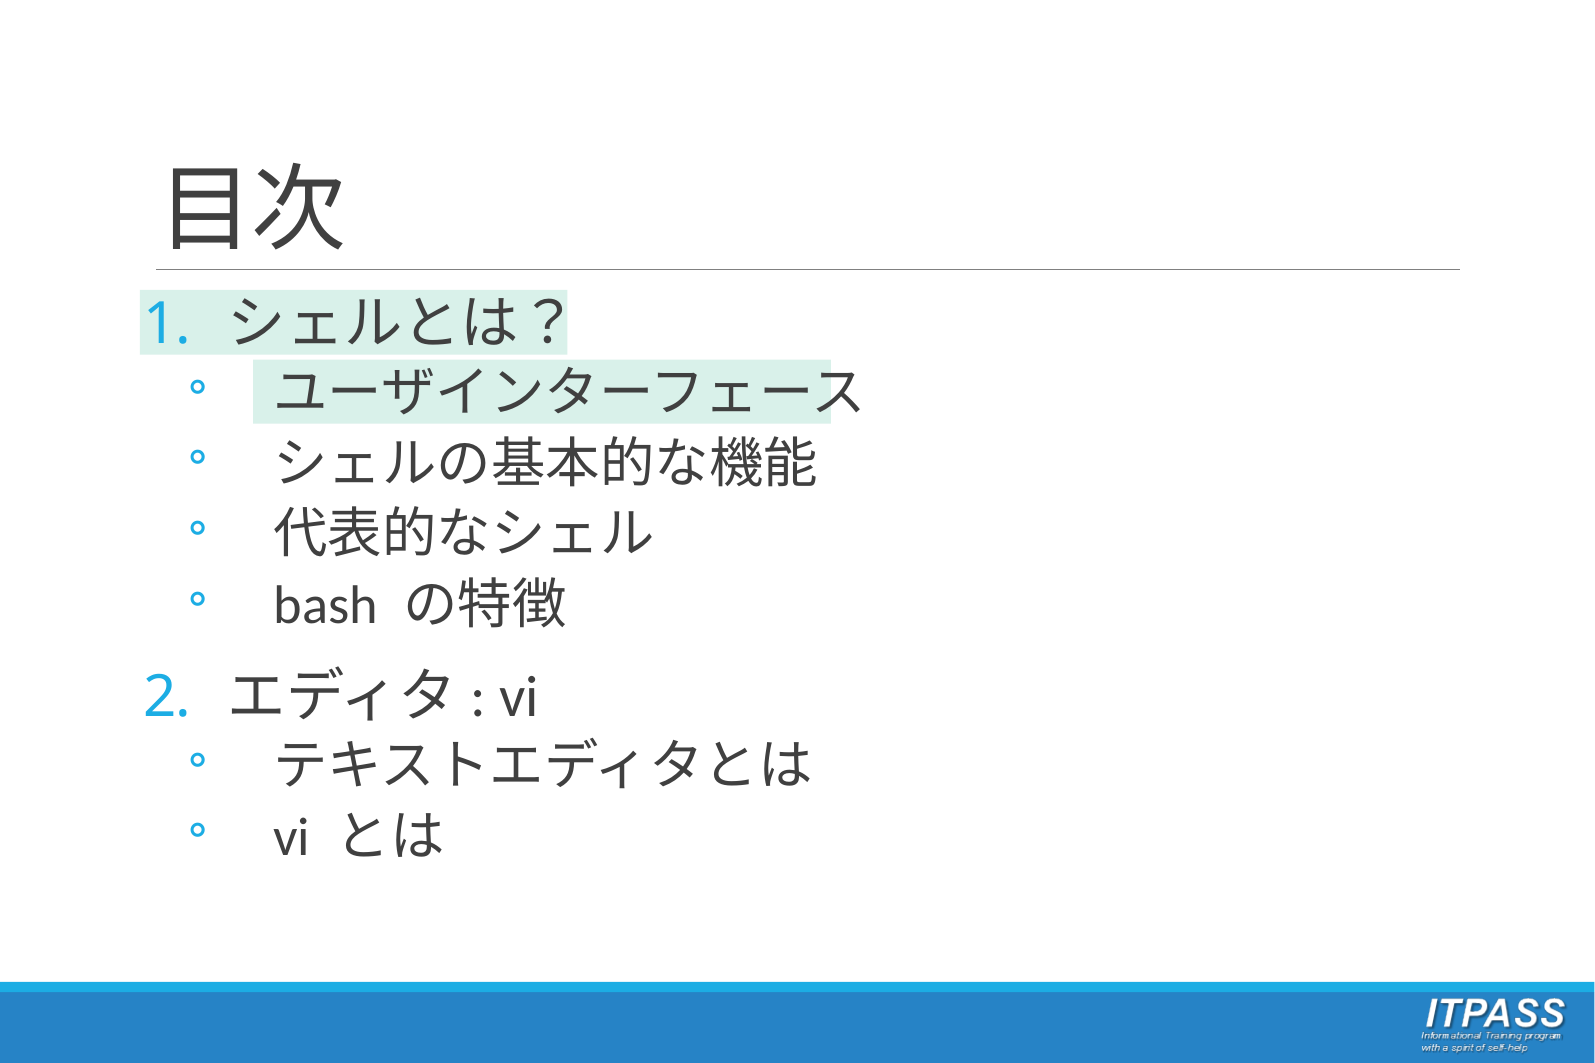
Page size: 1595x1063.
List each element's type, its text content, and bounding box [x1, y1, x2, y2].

text_box [138, 288, 143, 356]
list シェルとは？ ユーザインターフェース シェルの基本的な機能 代表的なシェル bash の特徴 エディタ: vi テキストエディタとは vi とは [143, 286, 1459, 910]
title 目次 [143, 44, 1459, 270]
picture [1400, 974, 1593, 1063]
